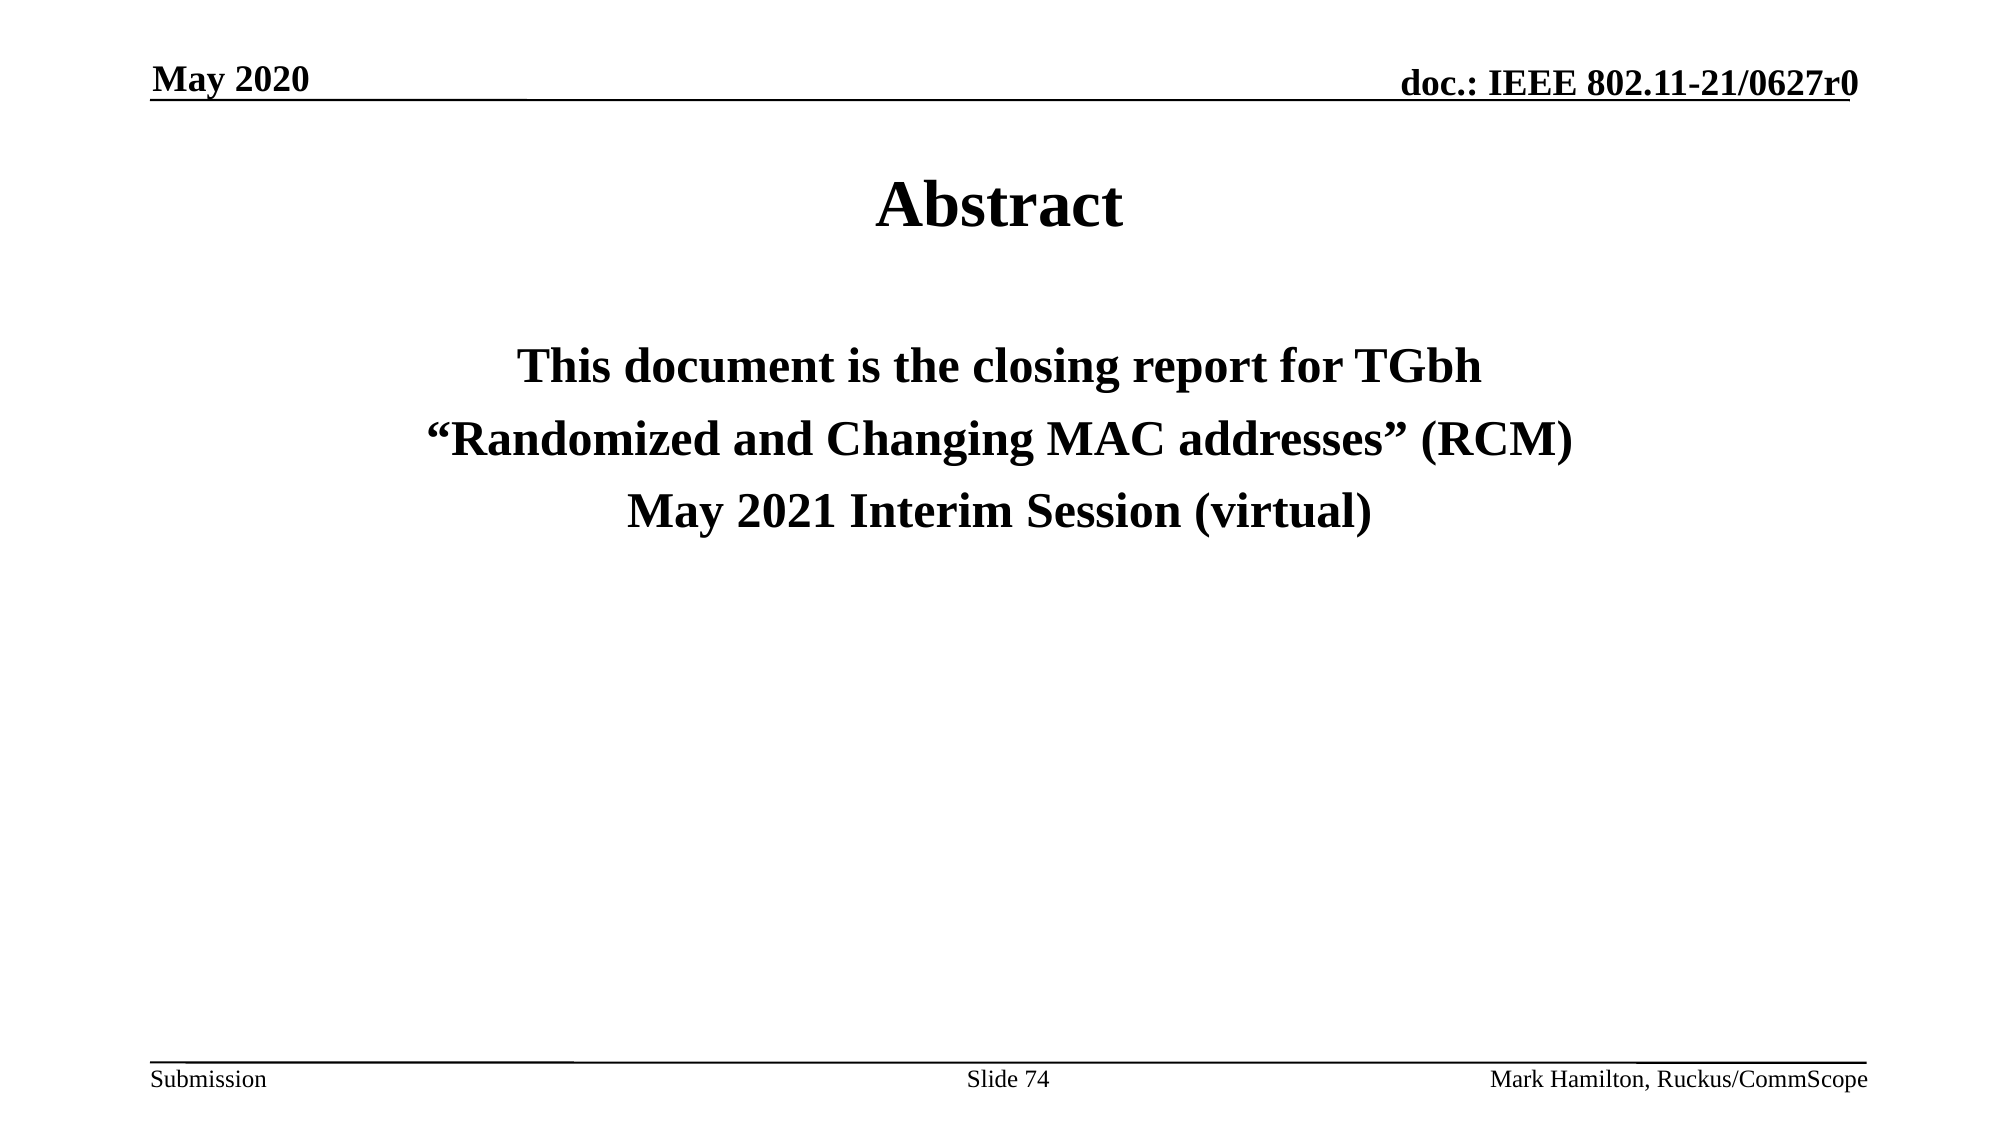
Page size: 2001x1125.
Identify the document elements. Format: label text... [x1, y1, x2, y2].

title Abstract [149, 112, 1850, 288]
list This document is the closing report for TGbh “Randomized and Changing MAC addresses” (RCM) May 2021 Interim Session (virtual) [149, 324, 1850, 1000]
slide_number Slide 74 [950, 1061, 1067, 1123]
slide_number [152, 54, 563, 100]
footer Mark Hamilton, Ruckus/CommScope [1171, 1061, 1869, 1093]
